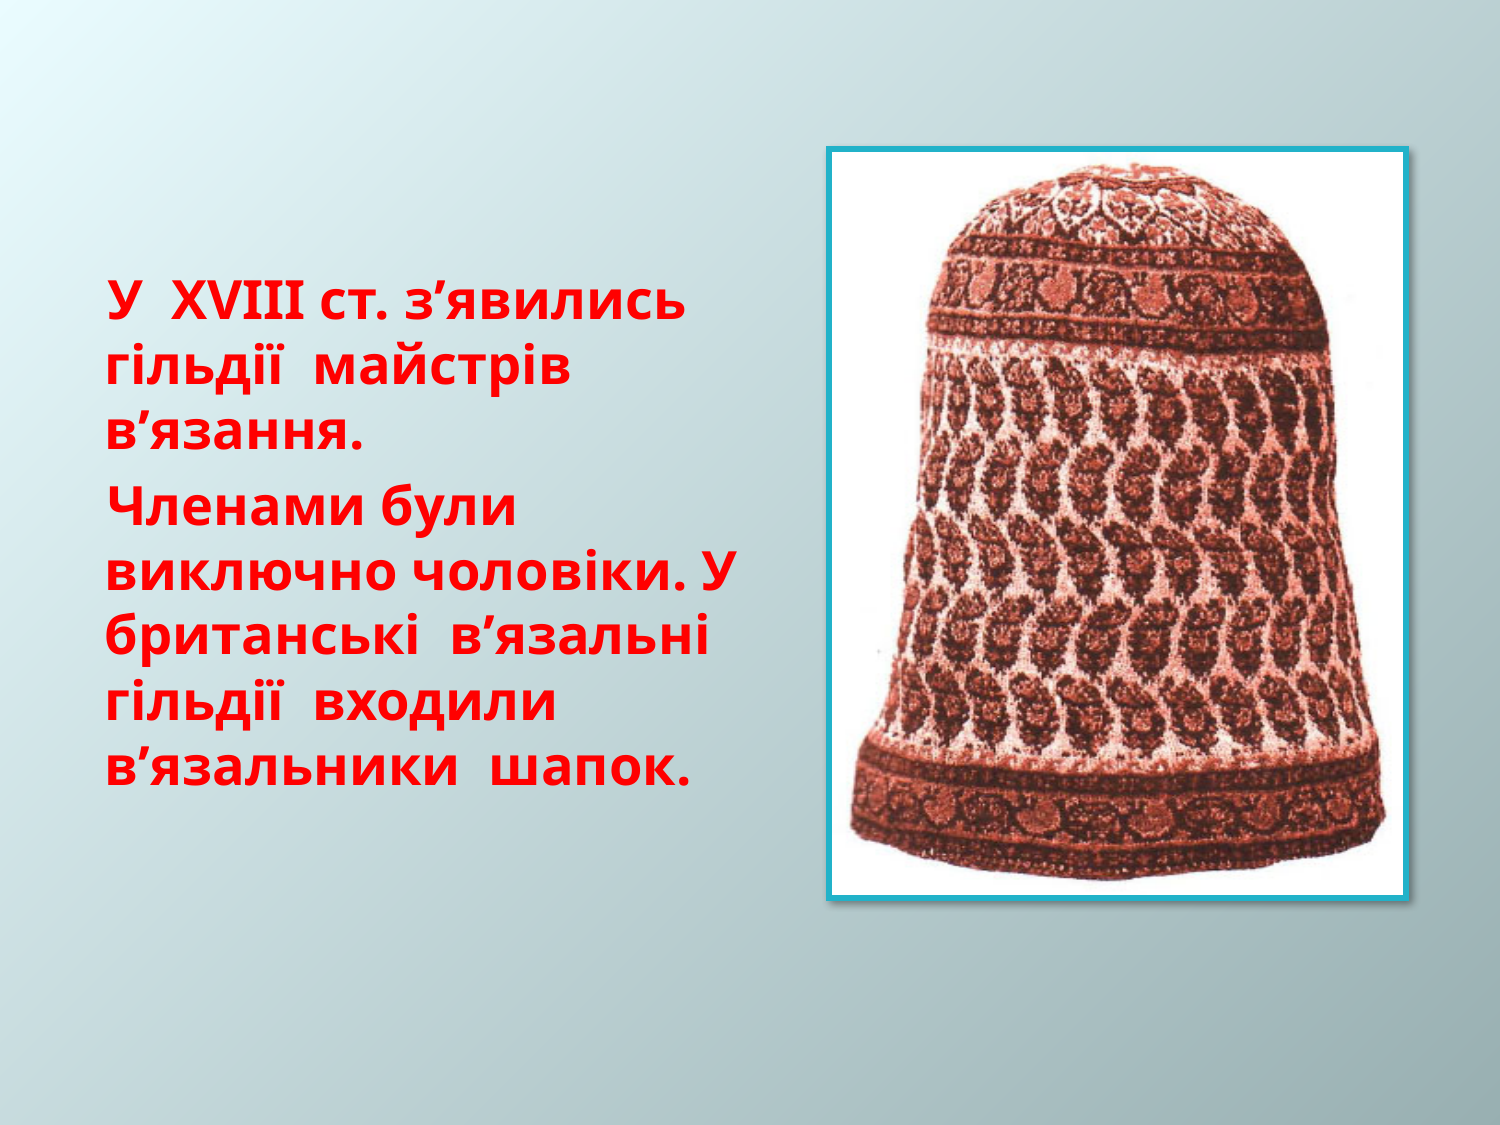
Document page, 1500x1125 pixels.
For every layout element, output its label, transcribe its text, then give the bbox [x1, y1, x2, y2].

list У XVIII ст. з’явились гільдії майстрів в’язання. Членами були виключно чоловіки. У британські в’язальні гільдії входили в’язальники шапок. [0, 257, 774, 1017]
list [831, 152, 1404, 895]
